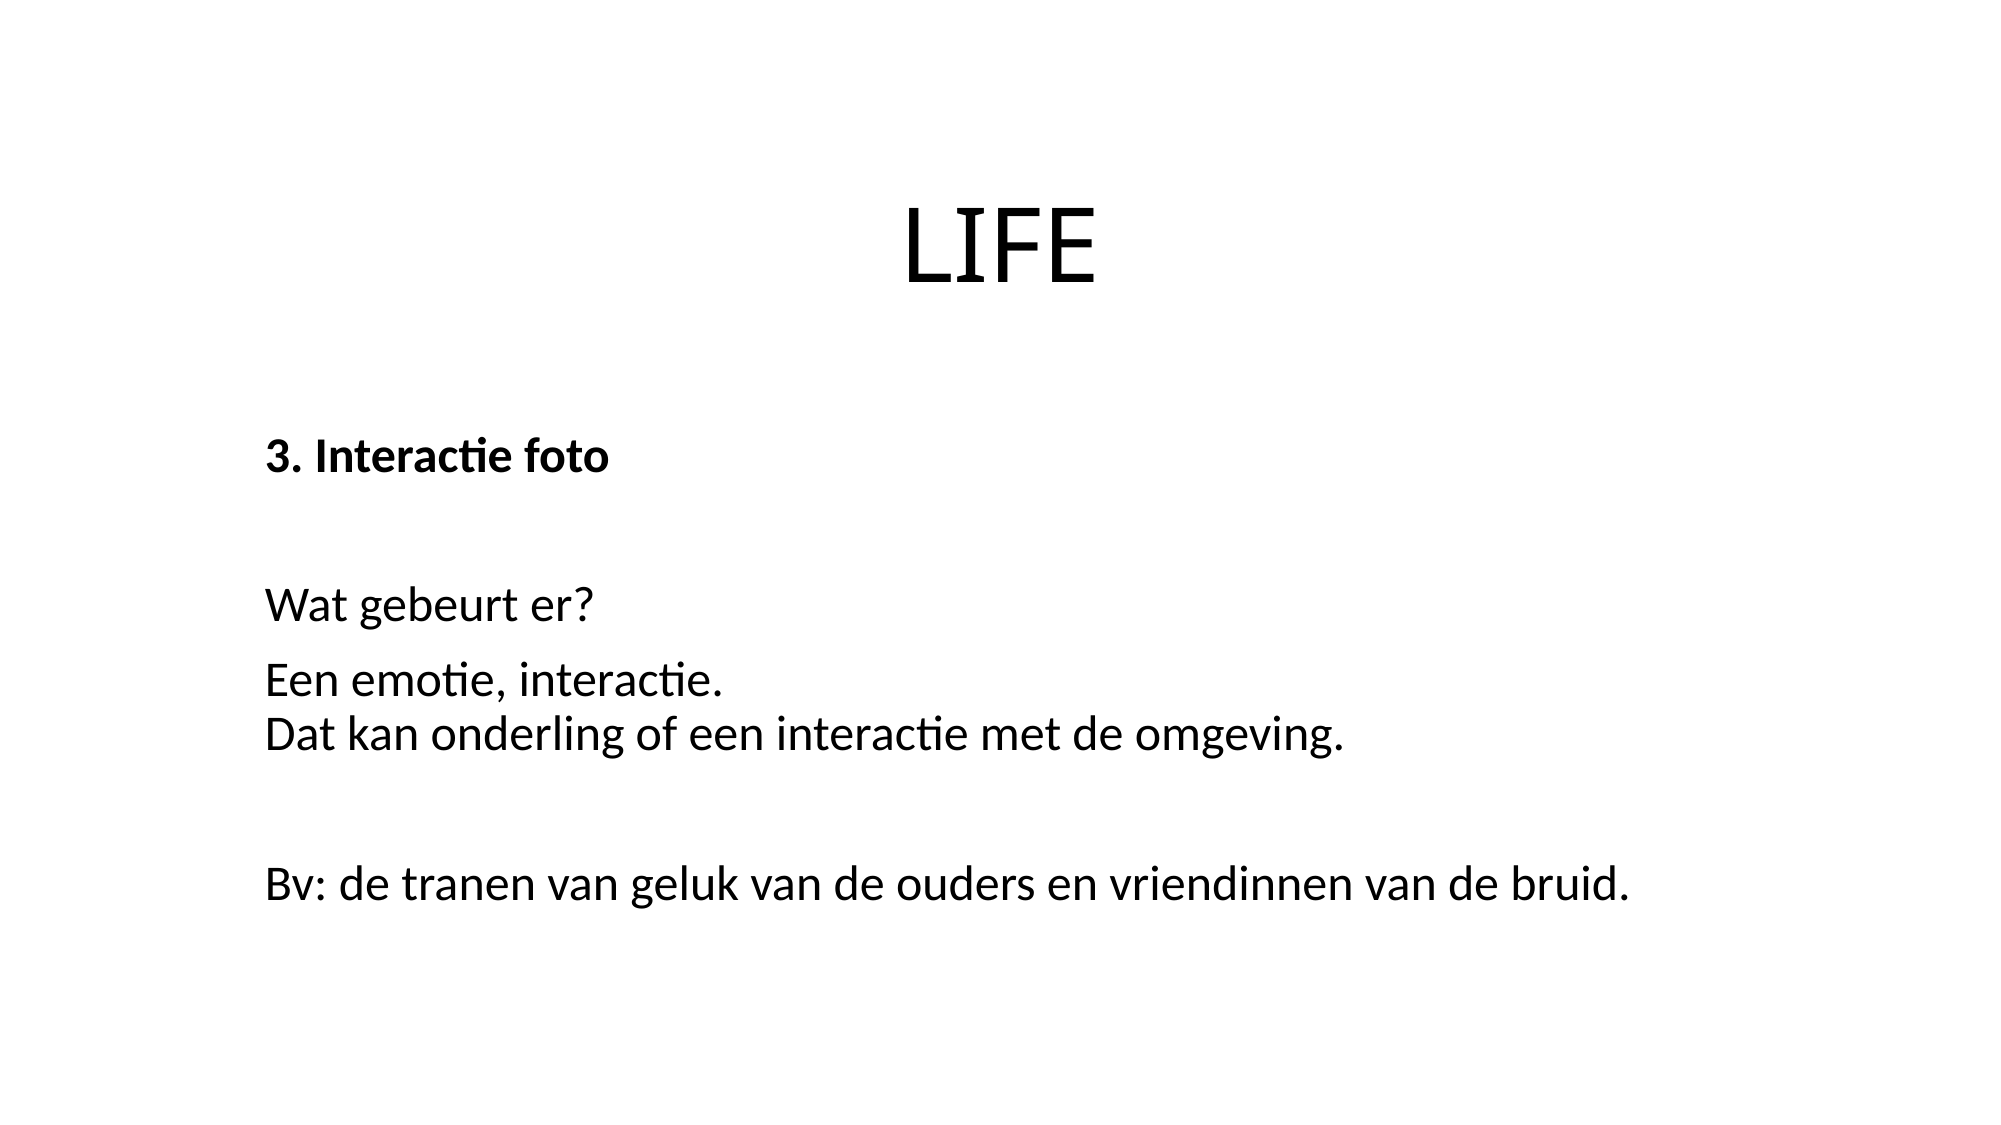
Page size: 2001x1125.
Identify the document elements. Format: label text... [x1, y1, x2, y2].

title LIFE [249, 184, 1750, 313]
subtitle 3. Interactie foto Wat gebeurt er? Een emotie, interactie. Dat kan onderling of een interactie met de omgeving. Bv: de tranen van geluk van de ouders en vriendinnen van de bruid. [249, 340, 1750, 997]
